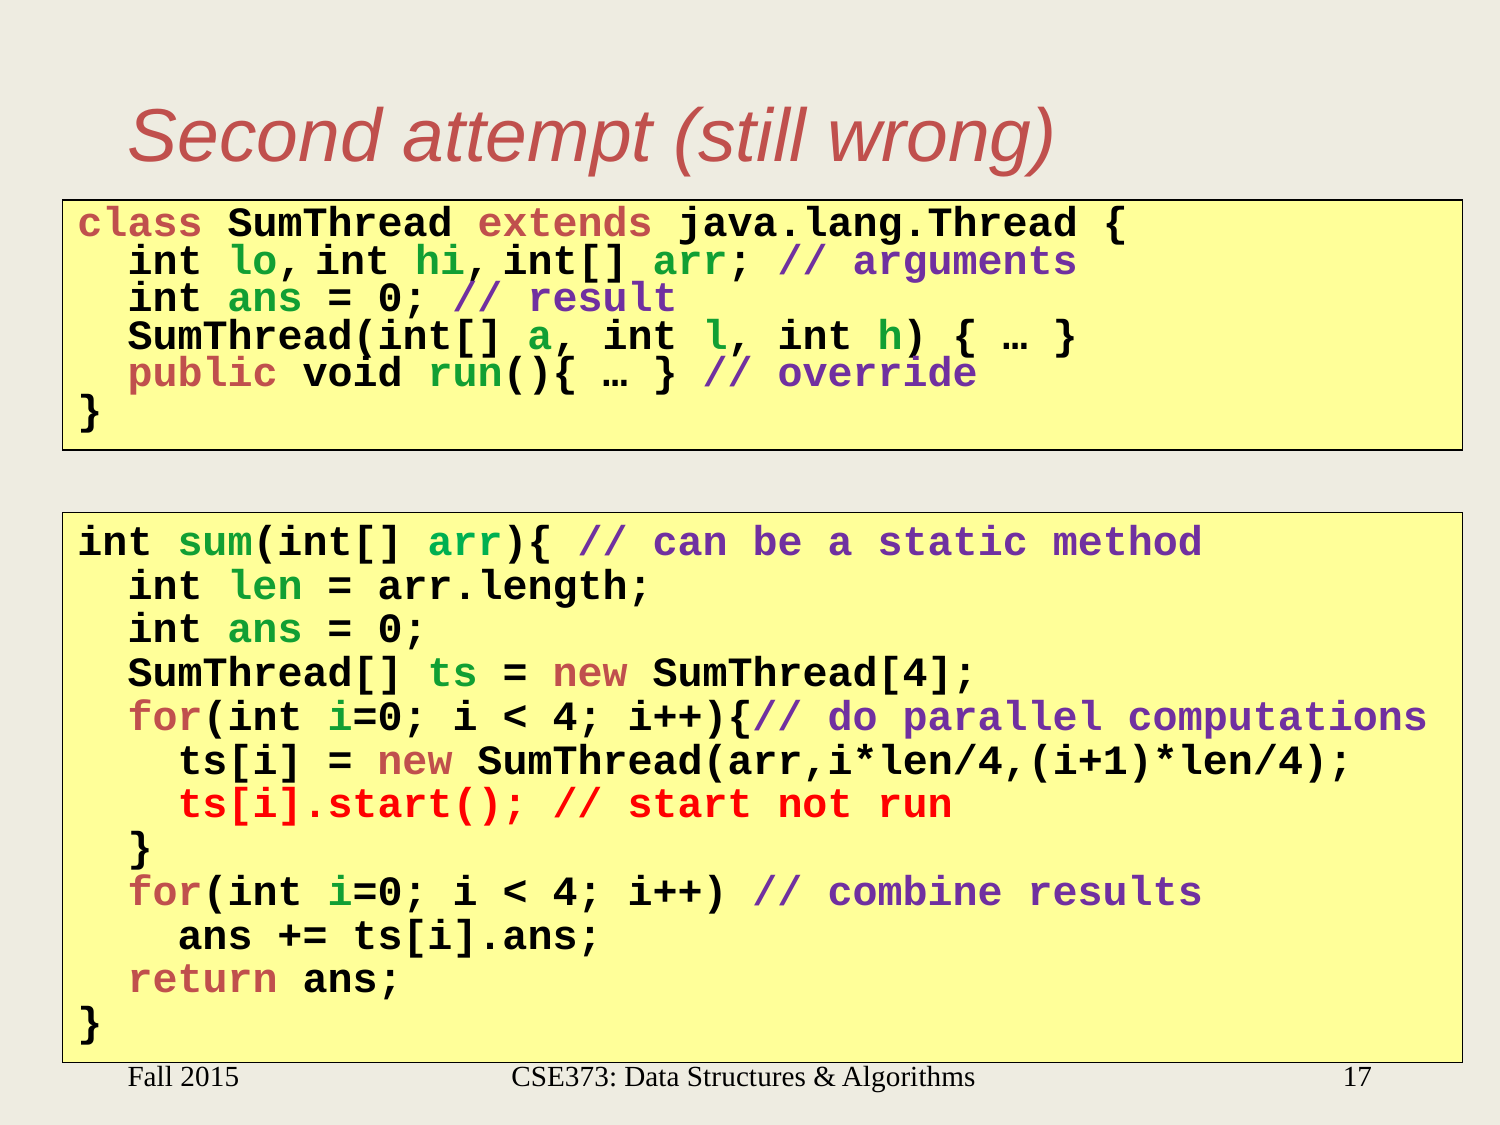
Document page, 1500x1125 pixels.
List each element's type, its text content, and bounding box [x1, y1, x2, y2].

text_box class SumThread extends java.lang.Thread { int lo, int hi, int[] arr; // arguments int ans = 0; // result SumThread(int[] a, int l, int h) { … } public void run(){ … } // override } [62, 200, 1463, 450]
slide_number 17 [1076, 1063, 1388, 1125]
text_box int sum(int[] arr){ // can be a static method int len = arr.length; int ans = 0; SumThread[] ts = new SumThread[4]; for(int i=0; i < 4; i++){// do parallel computations ts[i] = new SumThread(arr,i*len/4,(i+1)*len/4); ts[i].start(); // start not run } for(int i=0; i < 4; i++) // combine results ans += ts[i].ans; return ans; } [62, 512, 1463, 1063]
title Second attempt (still wrong) [112, 37, 1426, 200]
footer CSE373: Data Structures & Algorithms [426, 1063, 1076, 1125]
slide_number Fall 2015 [112, 1049, 426, 1125]
